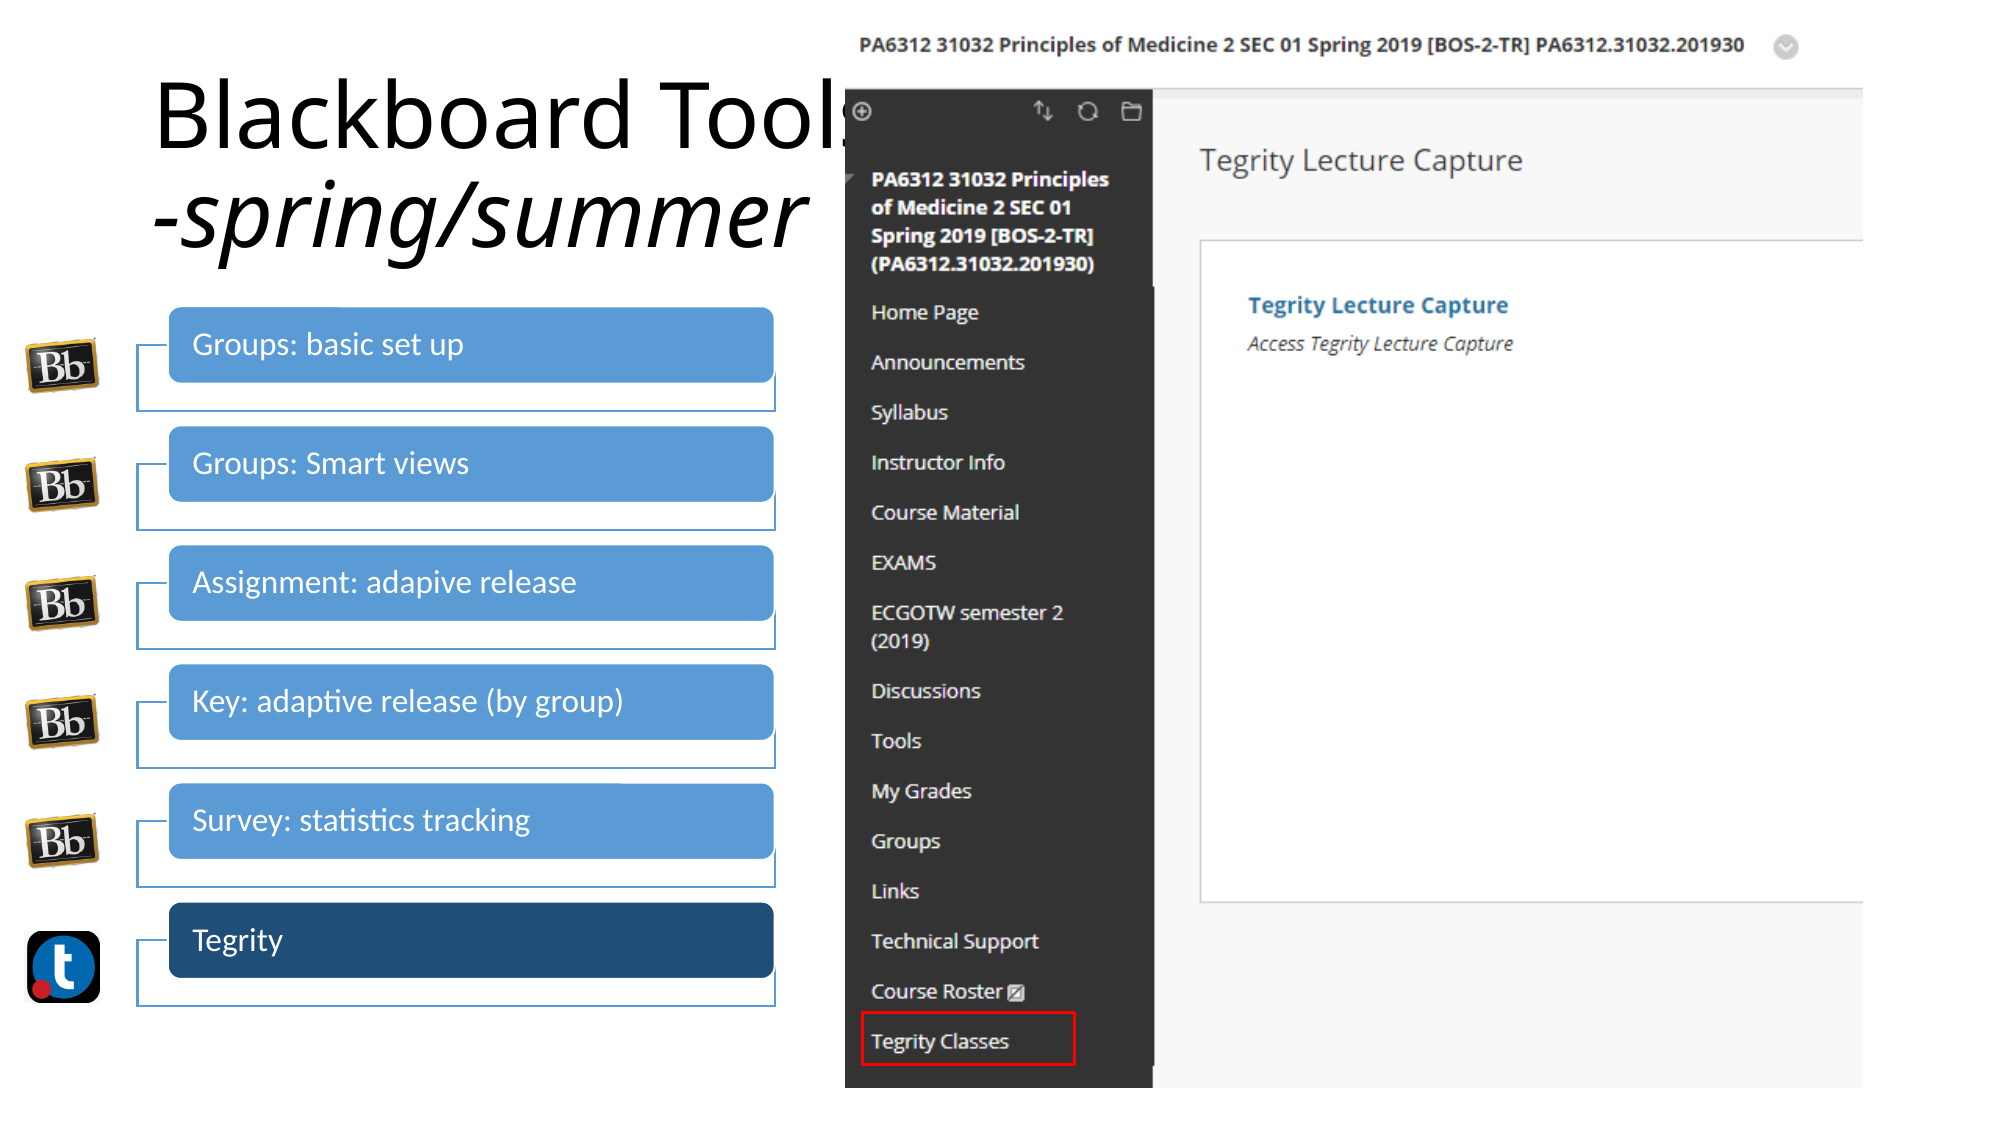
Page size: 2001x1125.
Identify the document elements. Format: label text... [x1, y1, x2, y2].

title Blackboard Tools -spring/summer [137, 59, 845, 278]
picture [845, 24, 1863, 1088]
picture [24, 693, 100, 752]
picture [24, 337, 100, 396]
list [137, 299, 775, 1014]
picture [24, 456, 100, 515]
picture [24, 931, 100, 1003]
picture [24, 574, 100, 633]
picture [24, 812, 100, 871]
